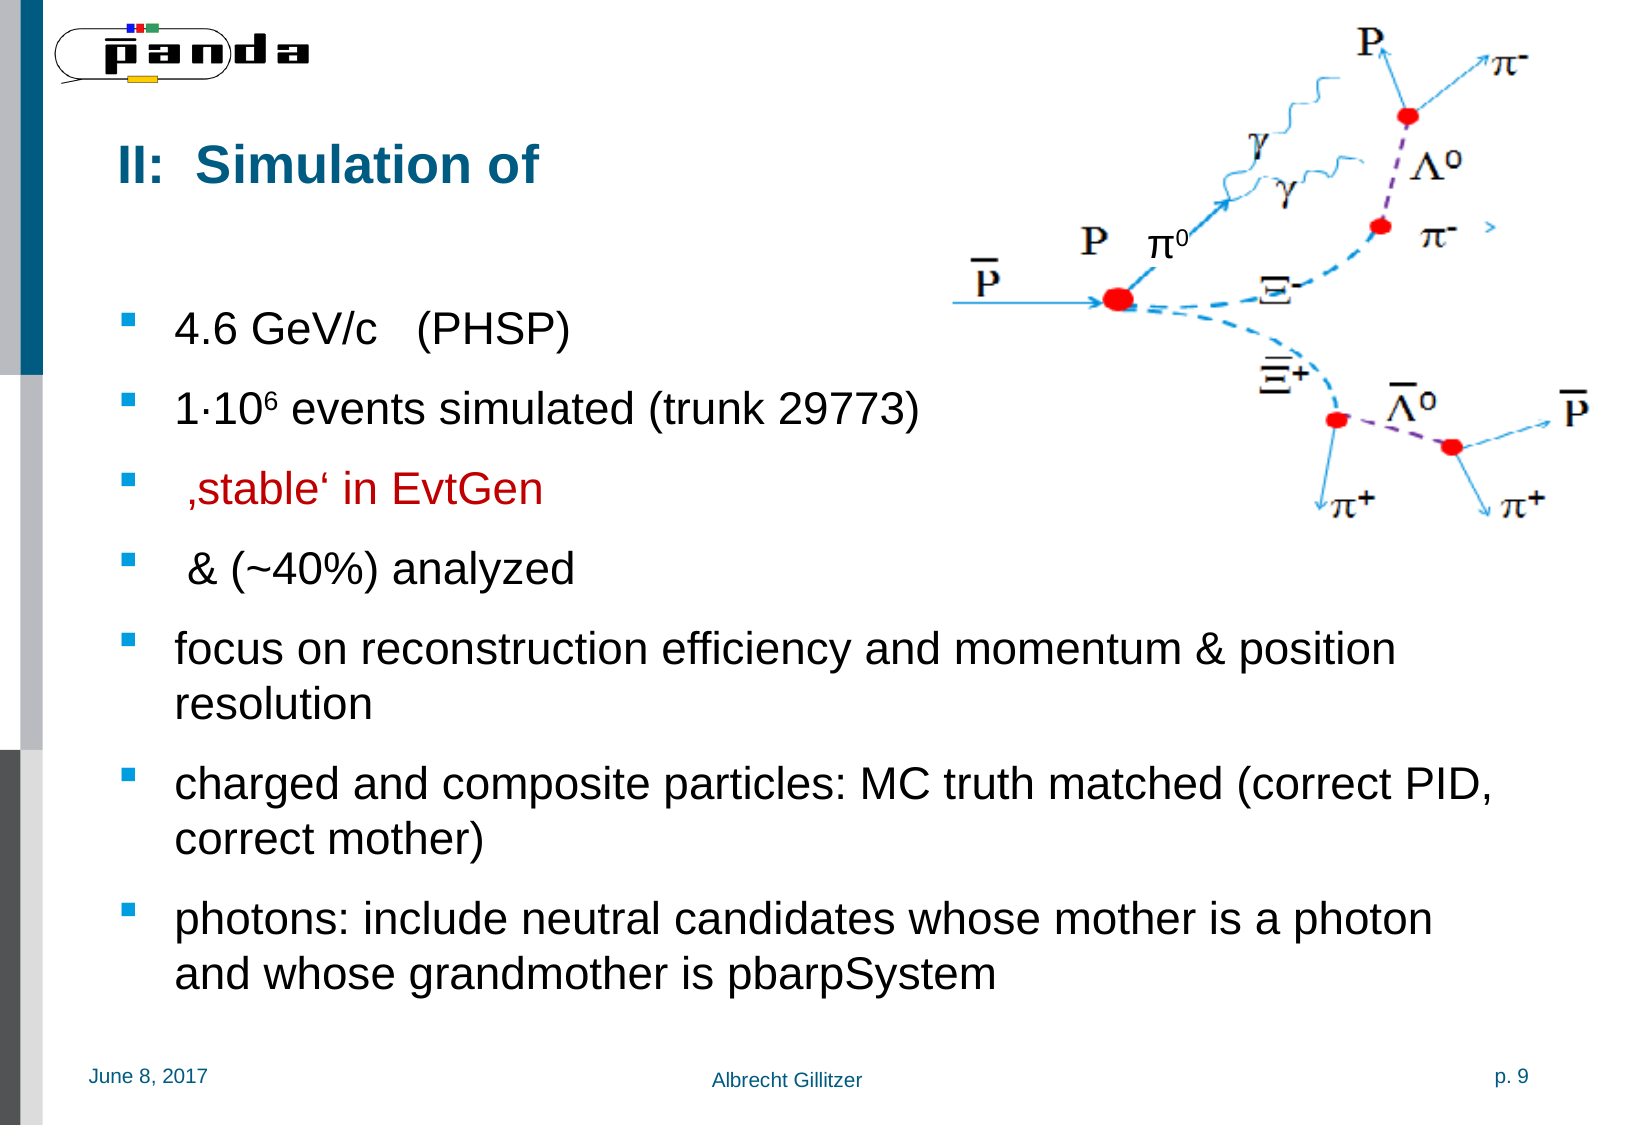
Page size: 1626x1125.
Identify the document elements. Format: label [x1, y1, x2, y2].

text_box [942, 18, 1604, 542]
picture [54, 23, 309, 84]
